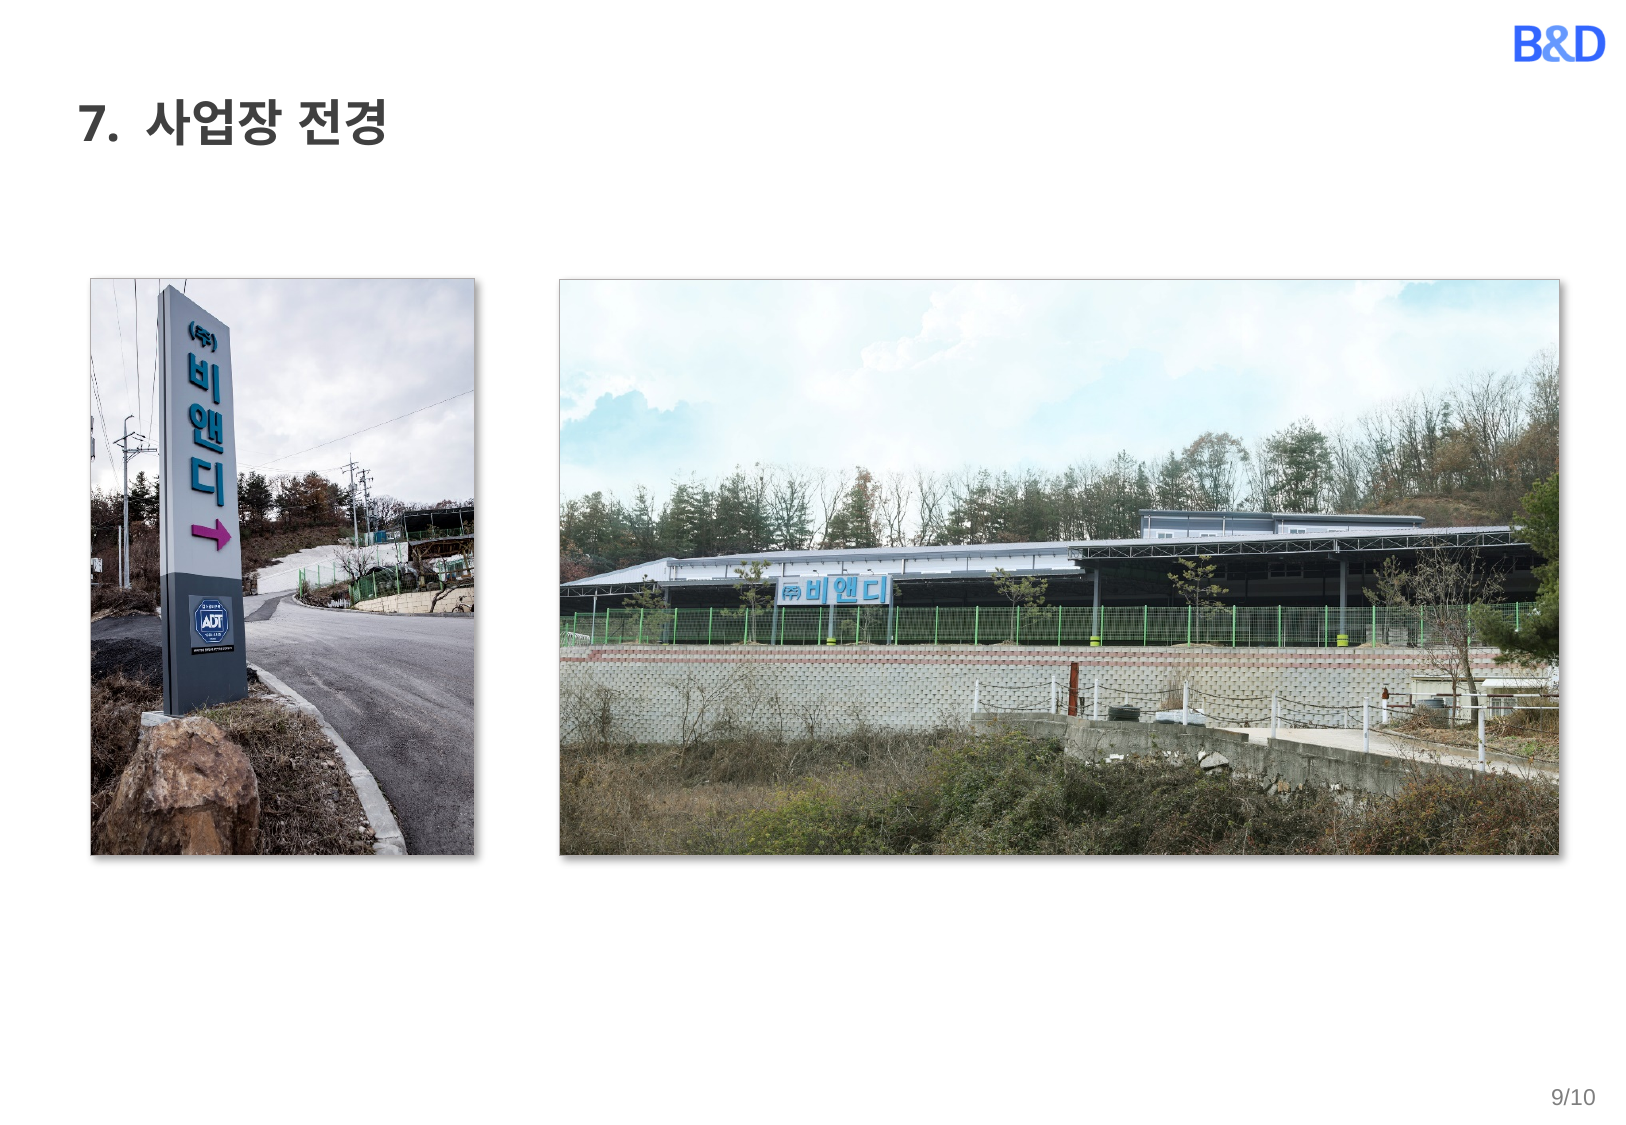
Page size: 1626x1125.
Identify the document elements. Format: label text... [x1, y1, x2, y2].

picture [1510, 22, 1606, 62]
text_box 7. 사업장 전경 [63, 84, 405, 159]
picture [90, 278, 475, 856]
picture [559, 279, 1560, 856]
text_box 9/10 [1546, 1082, 1608, 1111]
